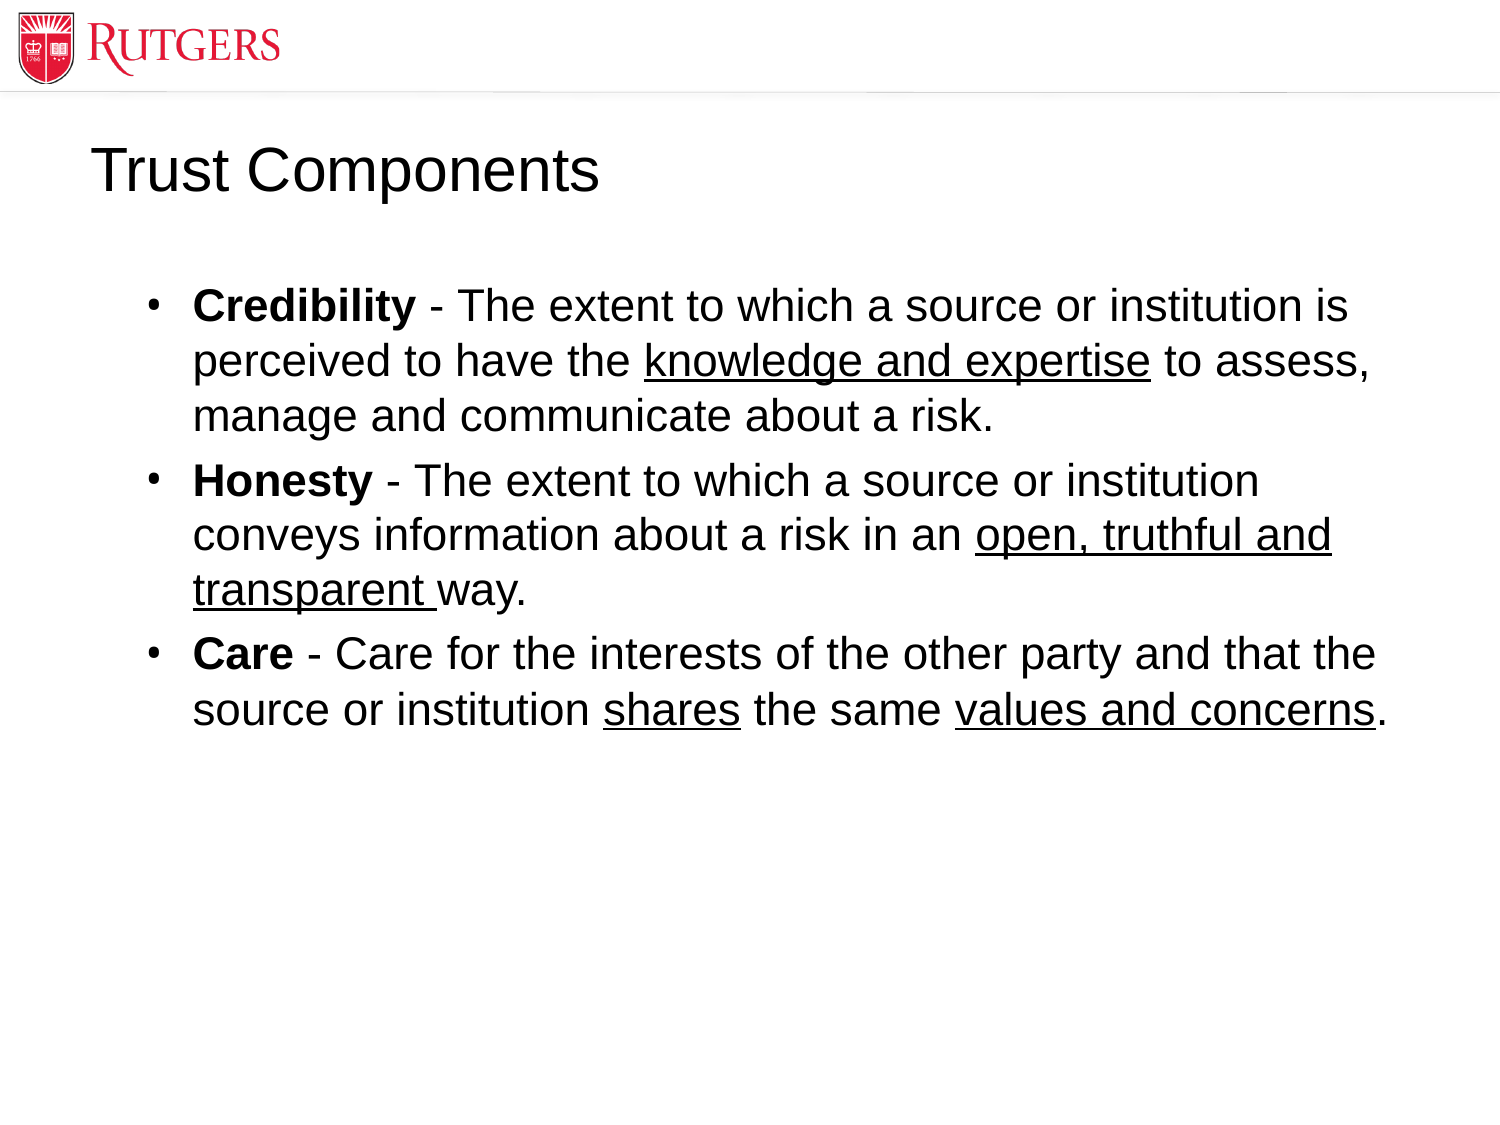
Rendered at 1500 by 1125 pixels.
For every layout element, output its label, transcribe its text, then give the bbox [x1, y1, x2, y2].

title Trust Components [75, 99, 1425, 233]
list Credibility - The extent to which a source or institution is perceived to have the knowledge and expertise to assess, manage and communicate about a risk. Honesty - The extent to which a source or institution conveys information about a risk in an open, truthful and transparent way. Care - Care for the interests of the other party and that the source or institution shares the same values and concerns. [75, 268, 1425, 1011]
